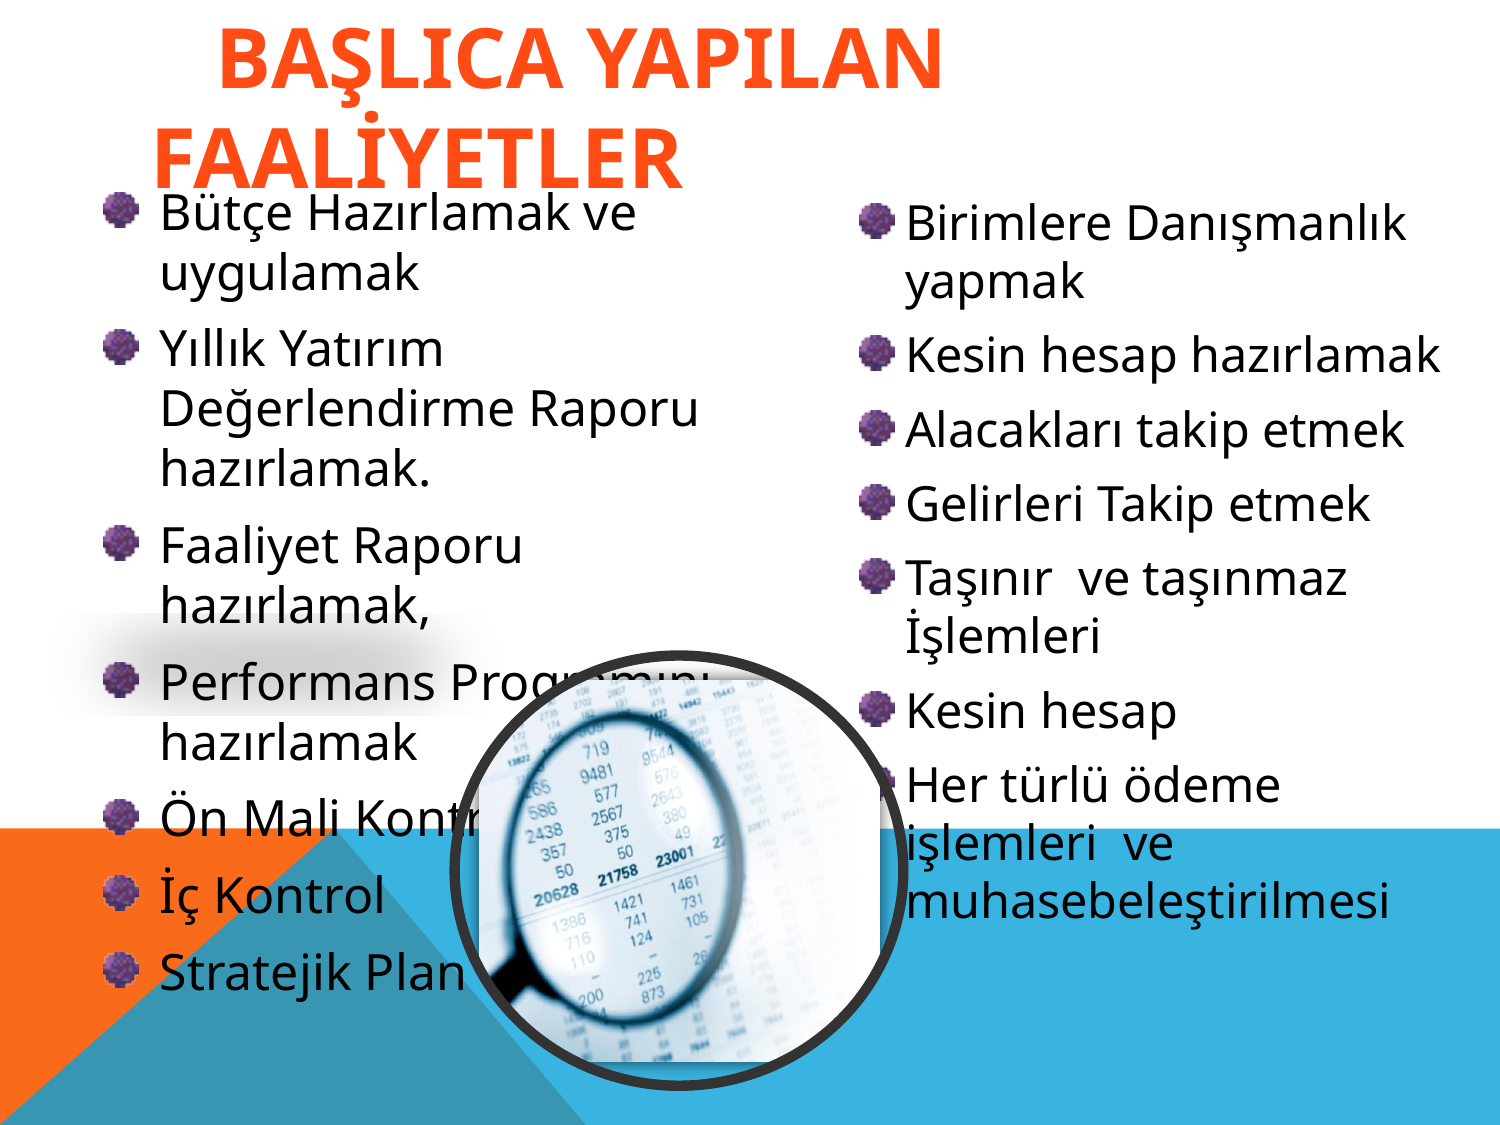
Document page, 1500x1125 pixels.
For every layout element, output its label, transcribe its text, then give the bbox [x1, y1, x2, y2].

picture [859, 410, 895, 446]
list Bütçe Hazırlamak ve uygulamak Yıllık Yatırım Değerlendirme Raporu hazırlamak. Faaliyet Raporu hazırlamak, Performans Programını hazırlamak Ön Mali Kontrol İç Kontrol Stratejik Plan [88, 172, 762, 653]
picture [859, 203, 895, 239]
picture [859, 335, 895, 371]
picture [103, 192, 139, 228]
list Bütçe Hazırlamak ve uygulamak Yıllık Yatırım Değerlendirme Raporu hazırlamak. Faaliyet Raporu hazırlamak, Performans Programını hazırlamak Ön Mali Kontrol İç Kontrol Stratejik Plan [88, 696, 449, 1012]
picture [103, 799, 139, 835]
picture [103, 875, 139, 911]
picture [859, 484, 895, 520]
picture [103, 525, 139, 561]
picture [103, 329, 139, 365]
title BAŞLICA YAPILAN FAALİYETLER [135, 60, 1369, 150]
list Birimlere Danışmanlık yapmak Kesin hesap hazırlamak Alacakları takip etmek Gelirleri Takip etmek Taşınır ve taşınmaz İşlemleri Kesin hesap Her türlü ödeme işlemleri ve muhasebeleştirilmesi [844, 184, 1459, 988]
picture [859, 558, 895, 594]
picture [454, 655, 904, 1086]
picture [103, 952, 139, 988]
picture [103, 662, 139, 698]
